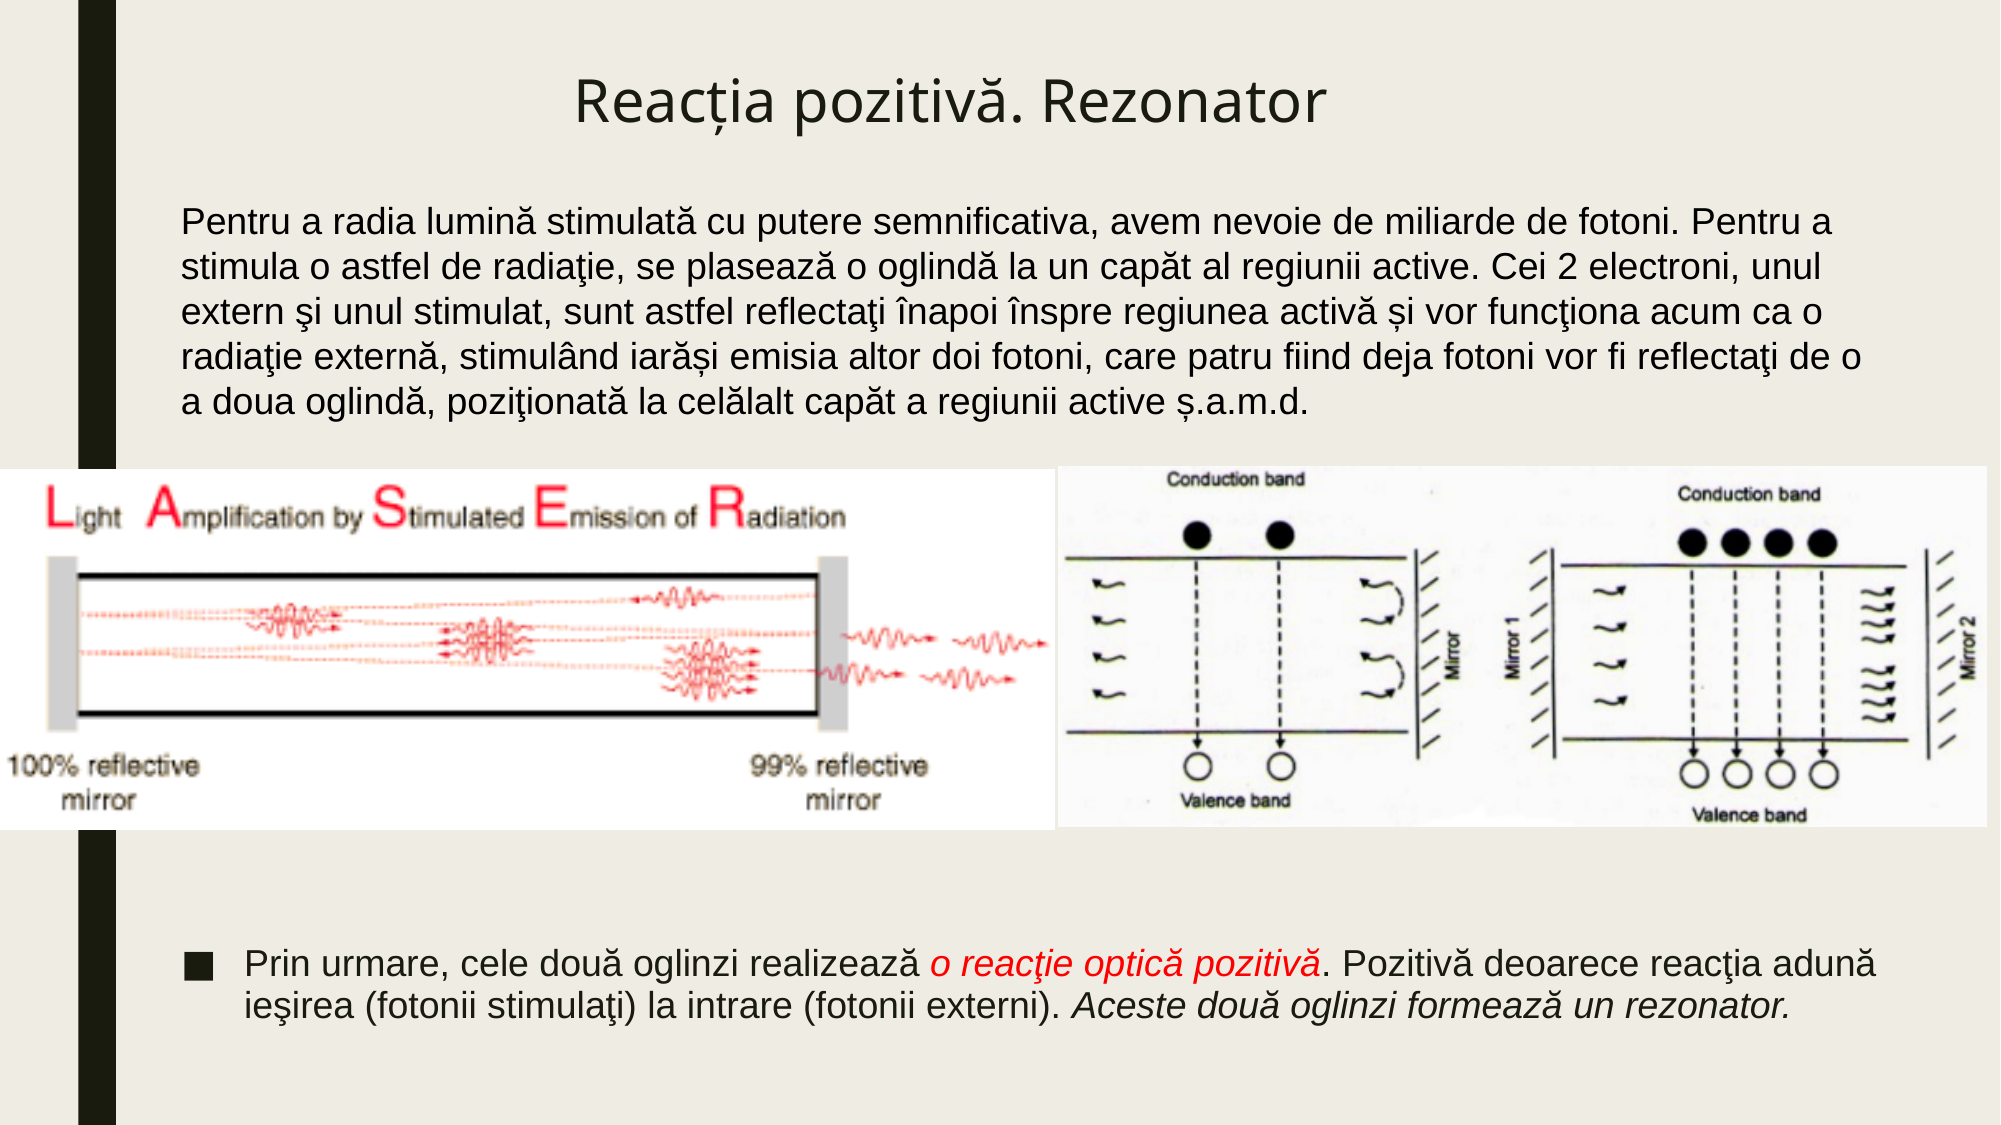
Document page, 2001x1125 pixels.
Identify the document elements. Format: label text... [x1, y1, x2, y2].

picture [1058, 466, 1987, 827]
picture [0, 469, 1055, 830]
text_box Pentru a radia lumină stimulată cu putere semnificativa, avem nevoie de miliarde de fotoni. Pentru a stimula o astfel de radiaţie, se plasează o oglindă la un capăt al regiunii active. Cei 2 electroni, unul extern şi unul stimulat, sunt astfel reflectaţi înapoi înspre regiunea activă și vor funcţiona acum ca o radiaţie externă, stimulând iarăși emisia altor doi fotoni, care patru fiind deja fotoni vor fi reflectaţi de o a doua oglindă, poziţionată la celălalt capăt a regiunii active ș.a.m.d. [166, 189, 1900, 430]
title Reacția pozitivă. Rezonator [558, 63, 1602, 144]
list Prin urmare, cele două oglinzi realizează o reacţie optică pozitivă. Pozitivă deoarece reacţia adună ieşirea (fotonii stimulaţi) la intrare (fotonii externi). Aceste două oglinzi formează un rezonator. [166, 935, 1951, 1064]
